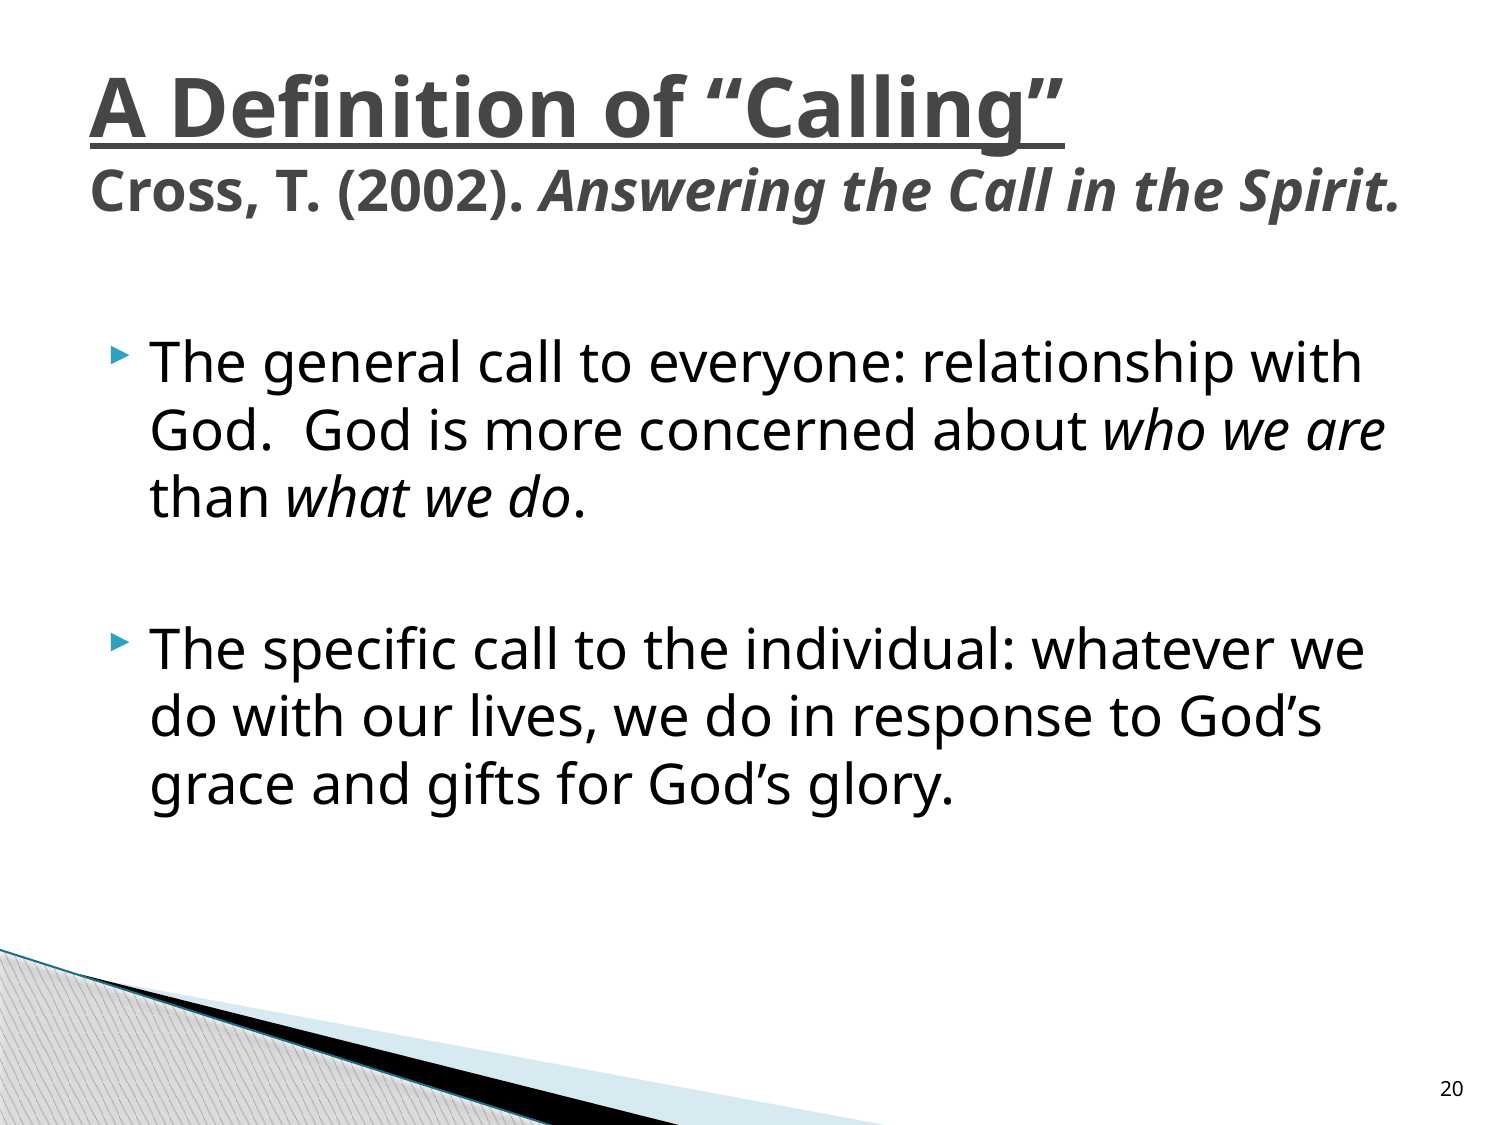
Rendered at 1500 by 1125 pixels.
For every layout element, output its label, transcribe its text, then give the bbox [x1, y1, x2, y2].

list The general call to everyone: relationship with God. God is more concerned about who we are than what we do. The specific call to the individual: whatever we do with our lives, we do in response to God’s grace and gifts for God’s glory. [75, 243, 1425, 986]
slide_number 20 [1418, 1051, 1479, 1112]
title A Definition of “Calling” Cross, T. (2002). Answering the Call in the Spirit. [75, 45, 1425, 233]
